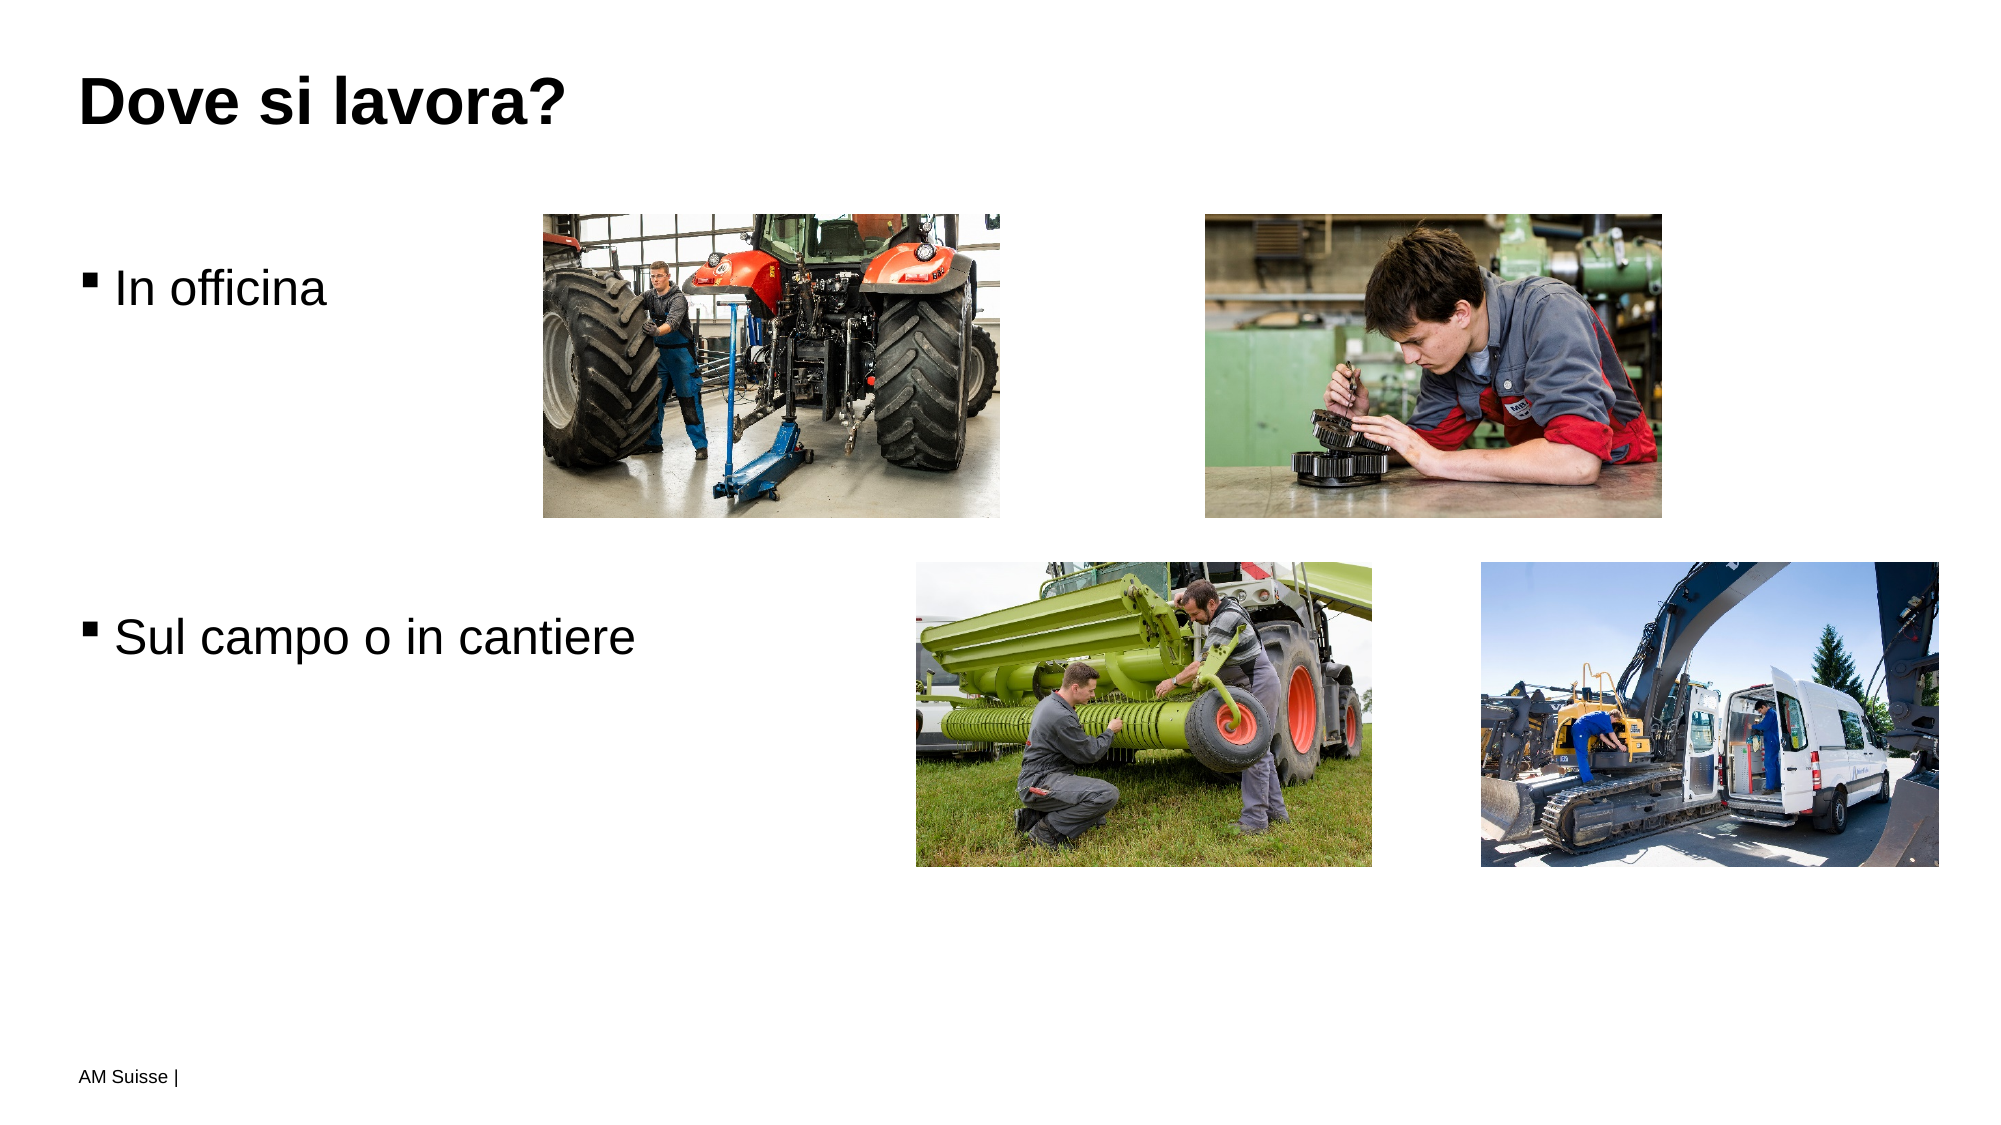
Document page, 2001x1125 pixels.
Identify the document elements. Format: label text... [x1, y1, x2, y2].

picture [1481, 562, 1939, 867]
picture [916, 562, 1372, 867]
picture [1205, 214, 1662, 518]
title Dove si lavora? [78, 67, 1922, 140]
picture [543, 214, 1000, 518]
list In officina Sul campo o in cantiere [78, 258, 1922, 1012]
